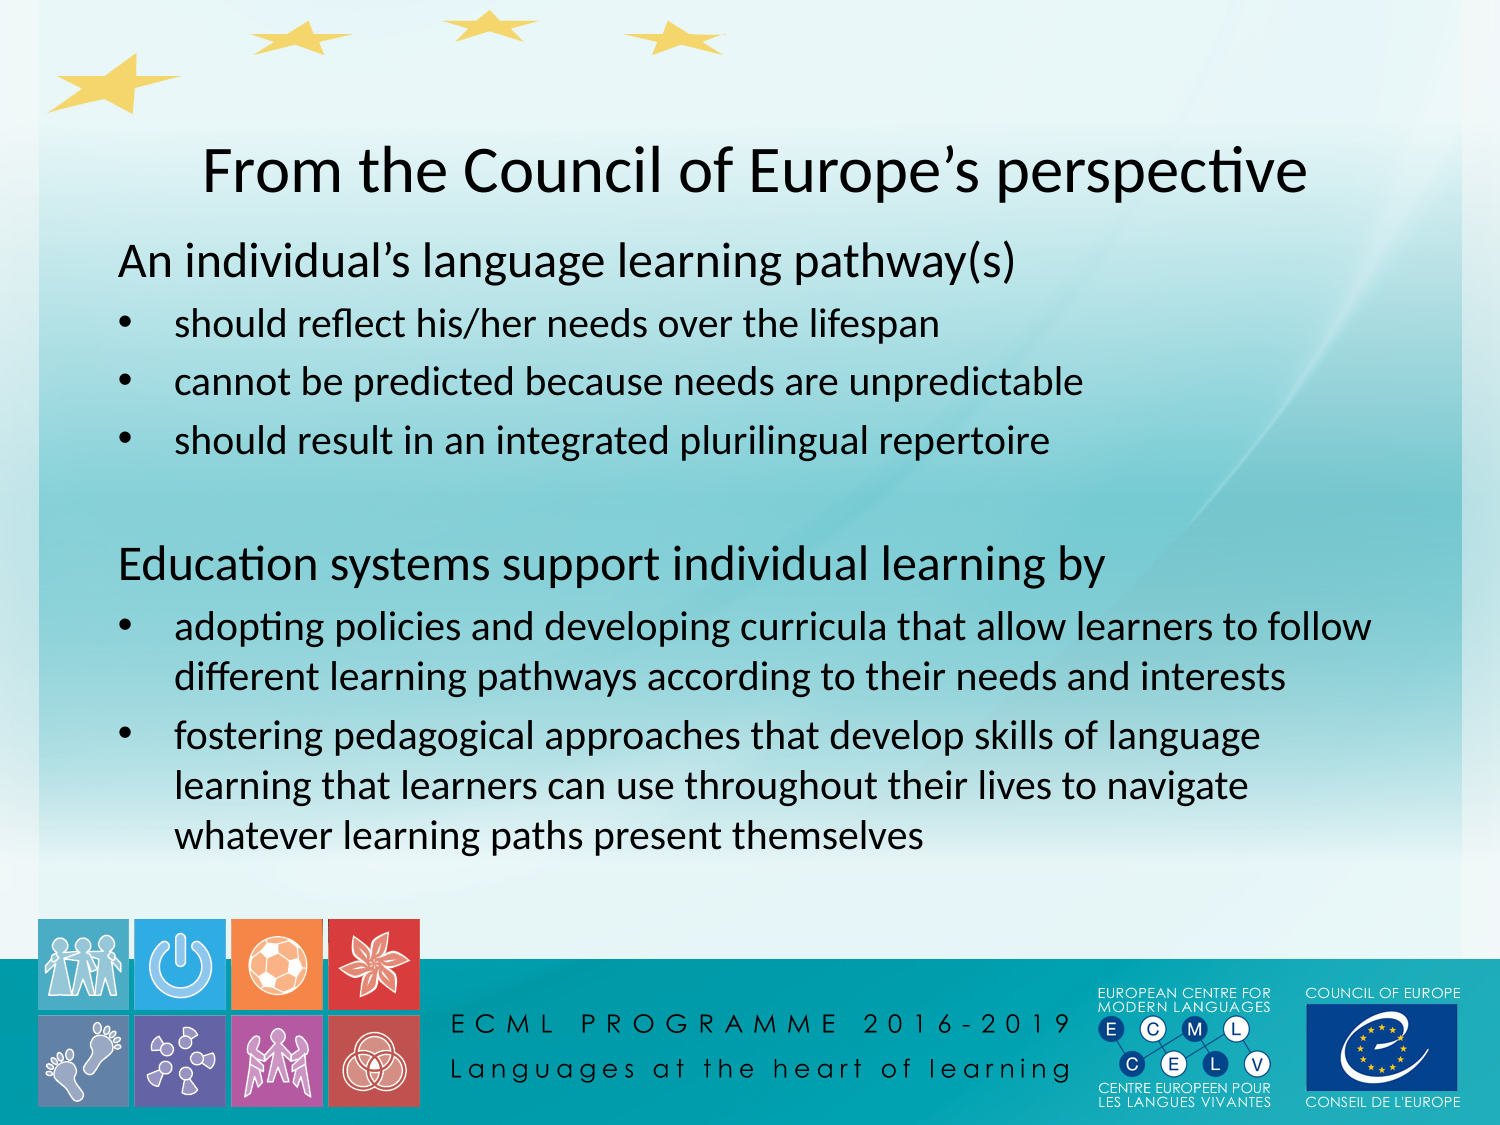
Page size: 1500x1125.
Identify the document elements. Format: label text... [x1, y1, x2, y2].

list An individual’s language learning pathway(s) should reflect his/her needs over the lifespan cannot be predicted because needs are unpredictable should result in an integrated plurilingual repertoire Education systems support individual learning by adopting policies and developing curricula that allow learners to follow different learning pathways according to their needs and interests fostering pedagogical approaches that develop skills of language learning that learners can use throughout their lives to navigate whatever learning paths present themselves [102, 219, 1409, 882]
picture [0, 0, 1500, 1125]
title From the Council of Europe’s perspective [80, 111, 1431, 221]
